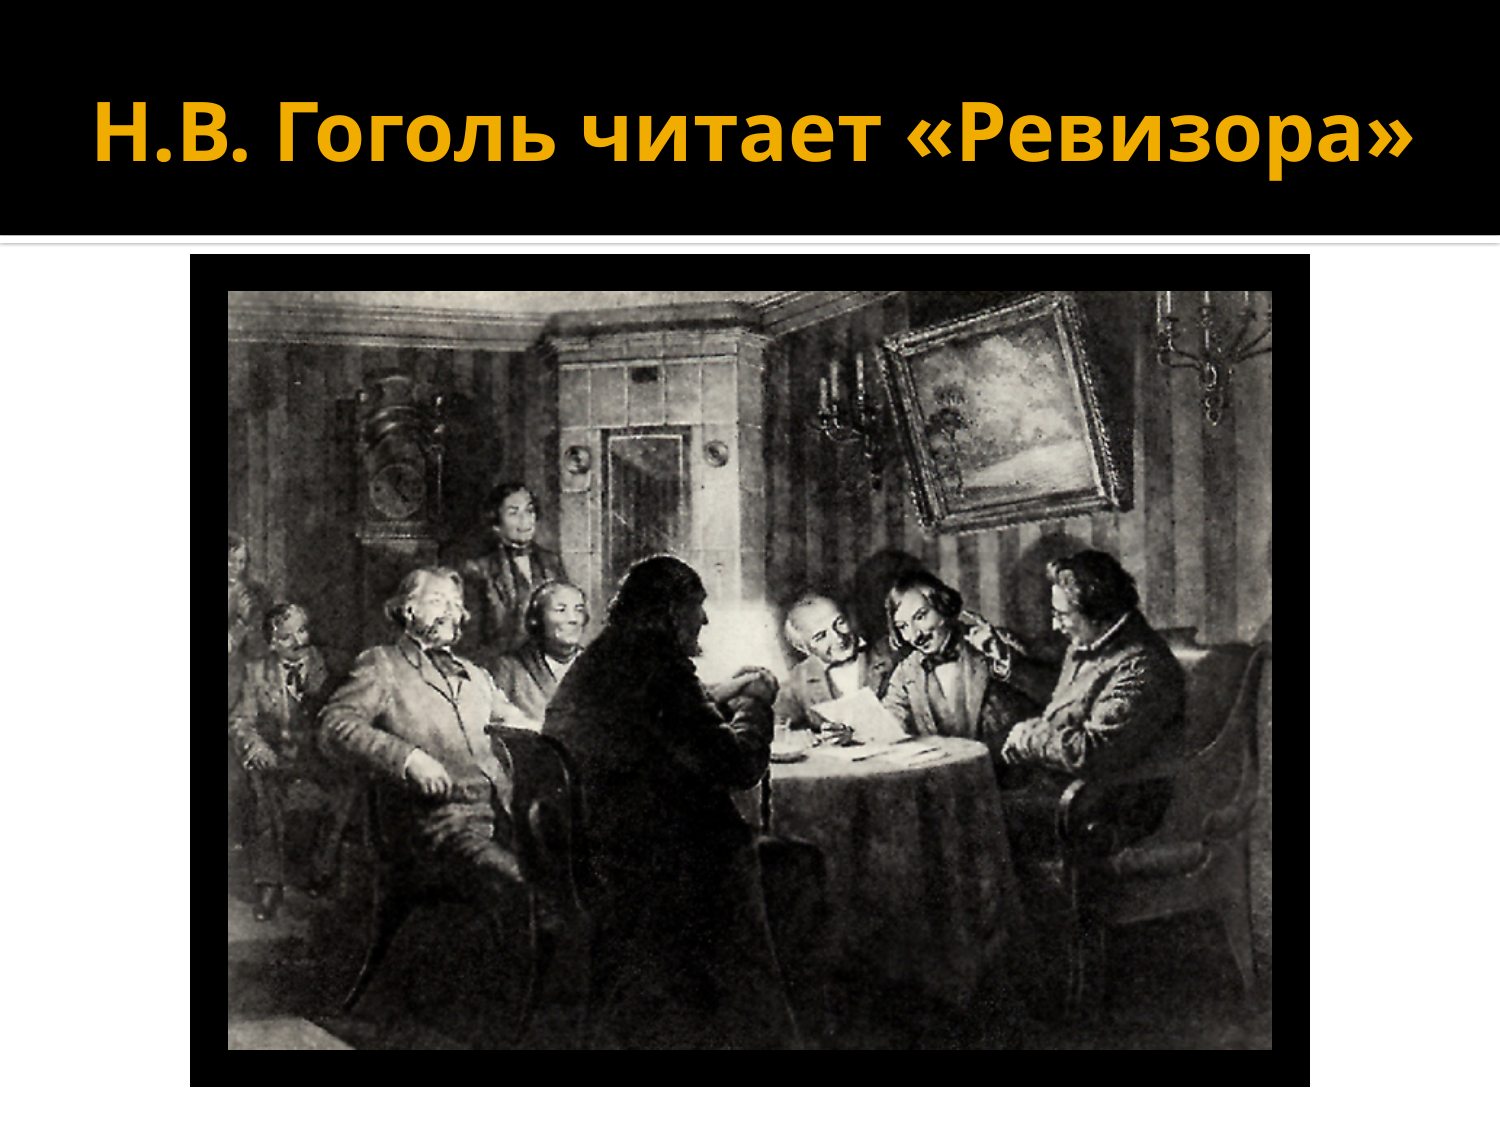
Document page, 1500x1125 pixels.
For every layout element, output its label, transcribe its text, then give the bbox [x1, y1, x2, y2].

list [227, 291, 1273, 1050]
title Н.В. Гоголь читает «Ревизора» [75, 25, 1425, 231]
